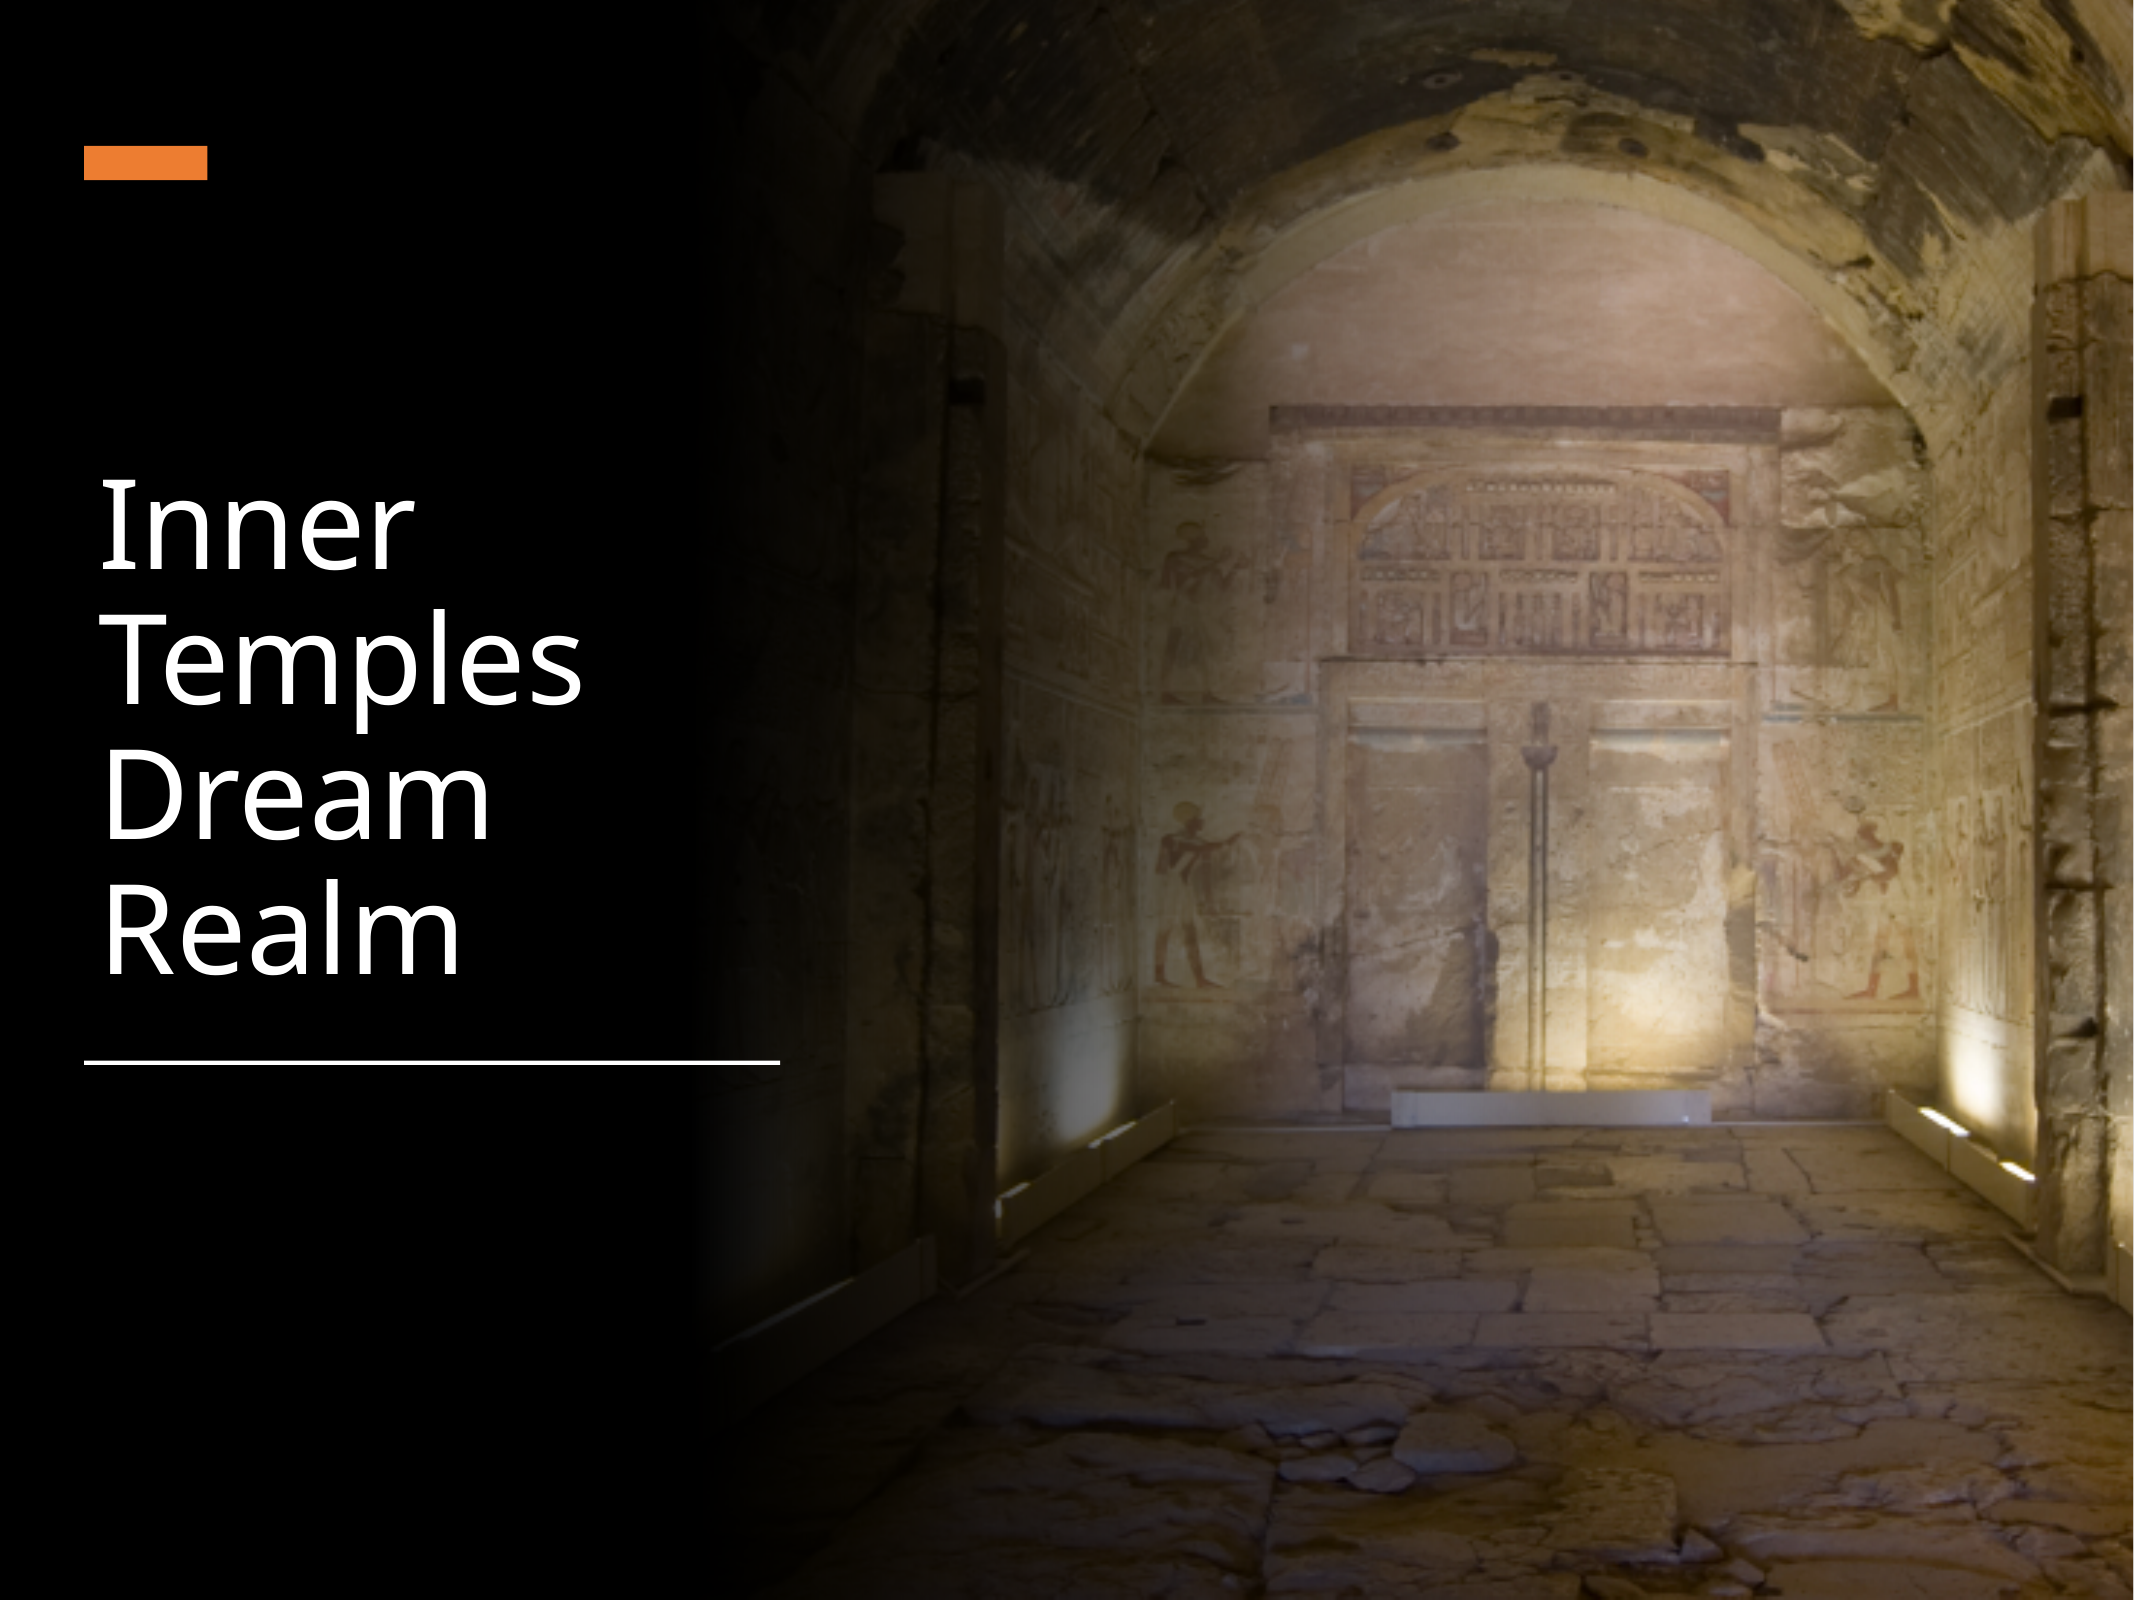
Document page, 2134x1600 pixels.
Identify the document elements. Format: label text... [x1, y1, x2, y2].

picture [616, 0, 2134, 1600]
text_box [83, 1060, 616, 1066]
text_box [0, 0, 616, 1600]
title Inner Temples Dream Realm [83, 261, 616, 1010]
text_box [83, 145, 208, 181]
